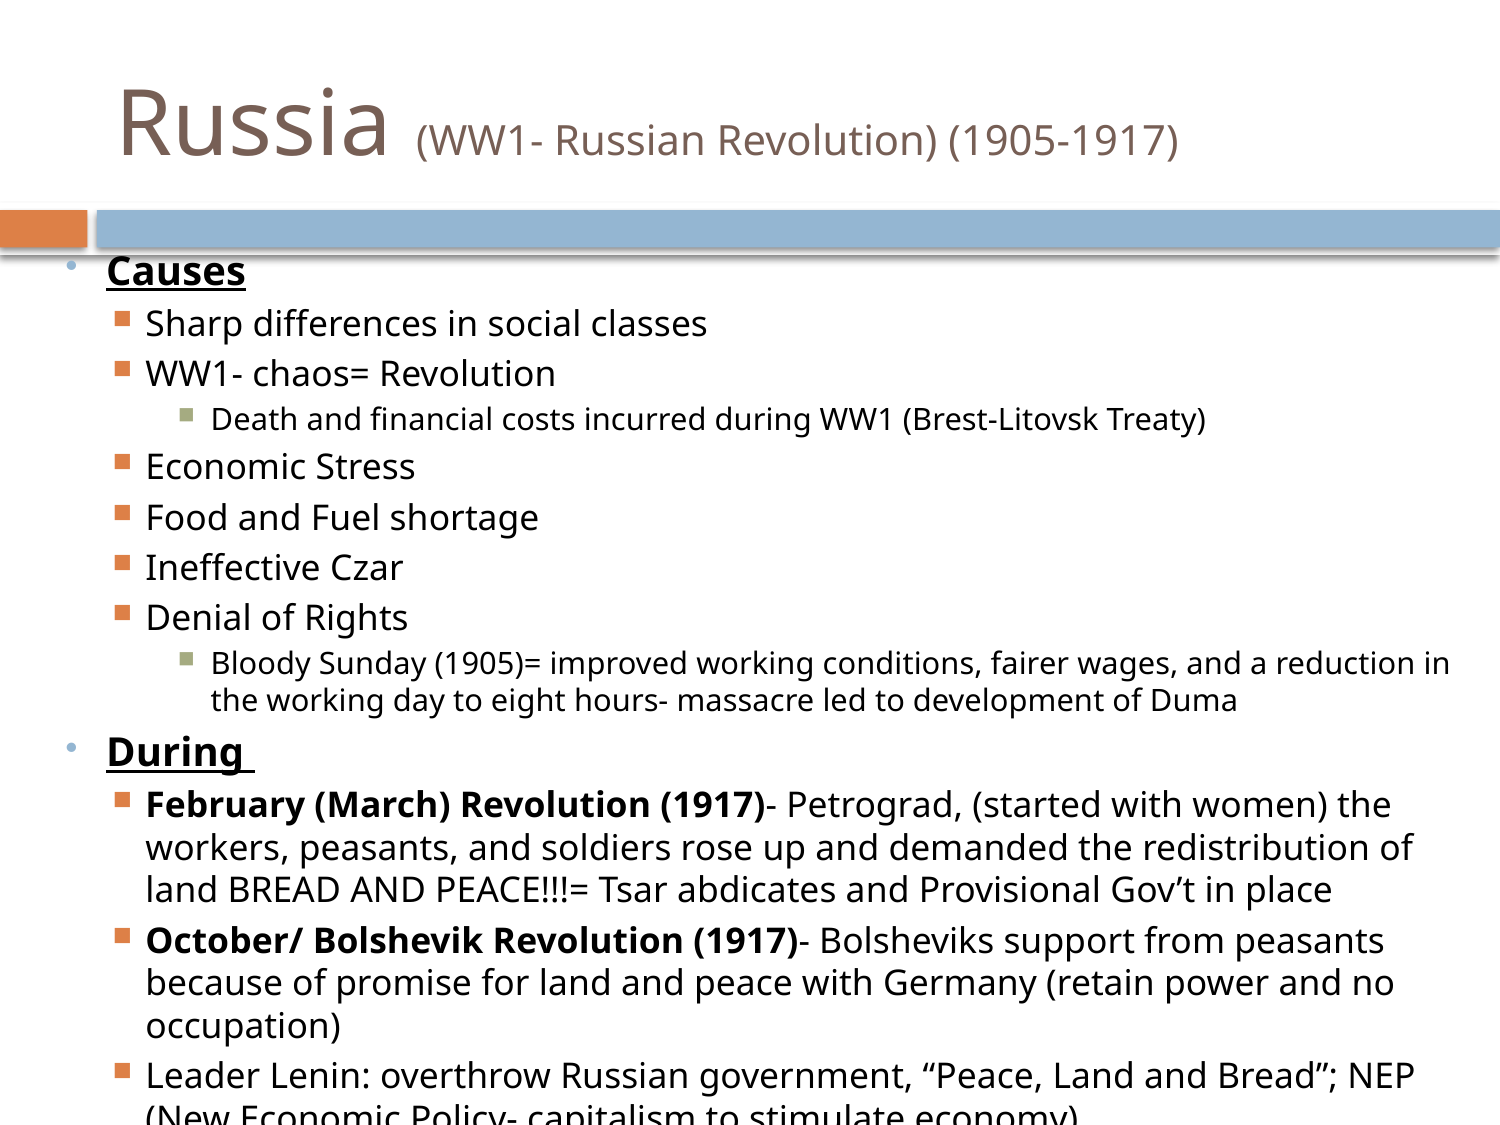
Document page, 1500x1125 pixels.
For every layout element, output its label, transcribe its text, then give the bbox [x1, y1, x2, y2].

title Russia (WW1- Russian Revolution) (1905-1917) [100, 37, 1438, 200]
list Causes Sharp differences in social classes WW1- chaos= Revolution Death and financial costs incurred during WW1 (Brest-Litovsk Treaty) Economic Stress Food and Fuel shortage Ineffective Czar Denial of Rights Bloody Sunday (1905)= improved working conditions, fairer wages, and a reduction in the working day to eight hours- massacre led to development of Duma During February (March) Revolution (1917)- Petrograd, (started with women) the workers, peasants, and soldiers rose up and demanded the redistribution of land BREAD AND PEACE!!!= Tsar abdicates and Provisional Gov’t in place October/ Bolshevik Revolution (1917)- Bolsheviks support from peasants because of promise for land and peace with Germany (retain power and no occupation) Leader Lenin: overthrow Russian government, “Peace, Land and Bread”; NEP (New Economic Policy- capitalism to stimulate economy) [0, 237, 1500, 1125]
